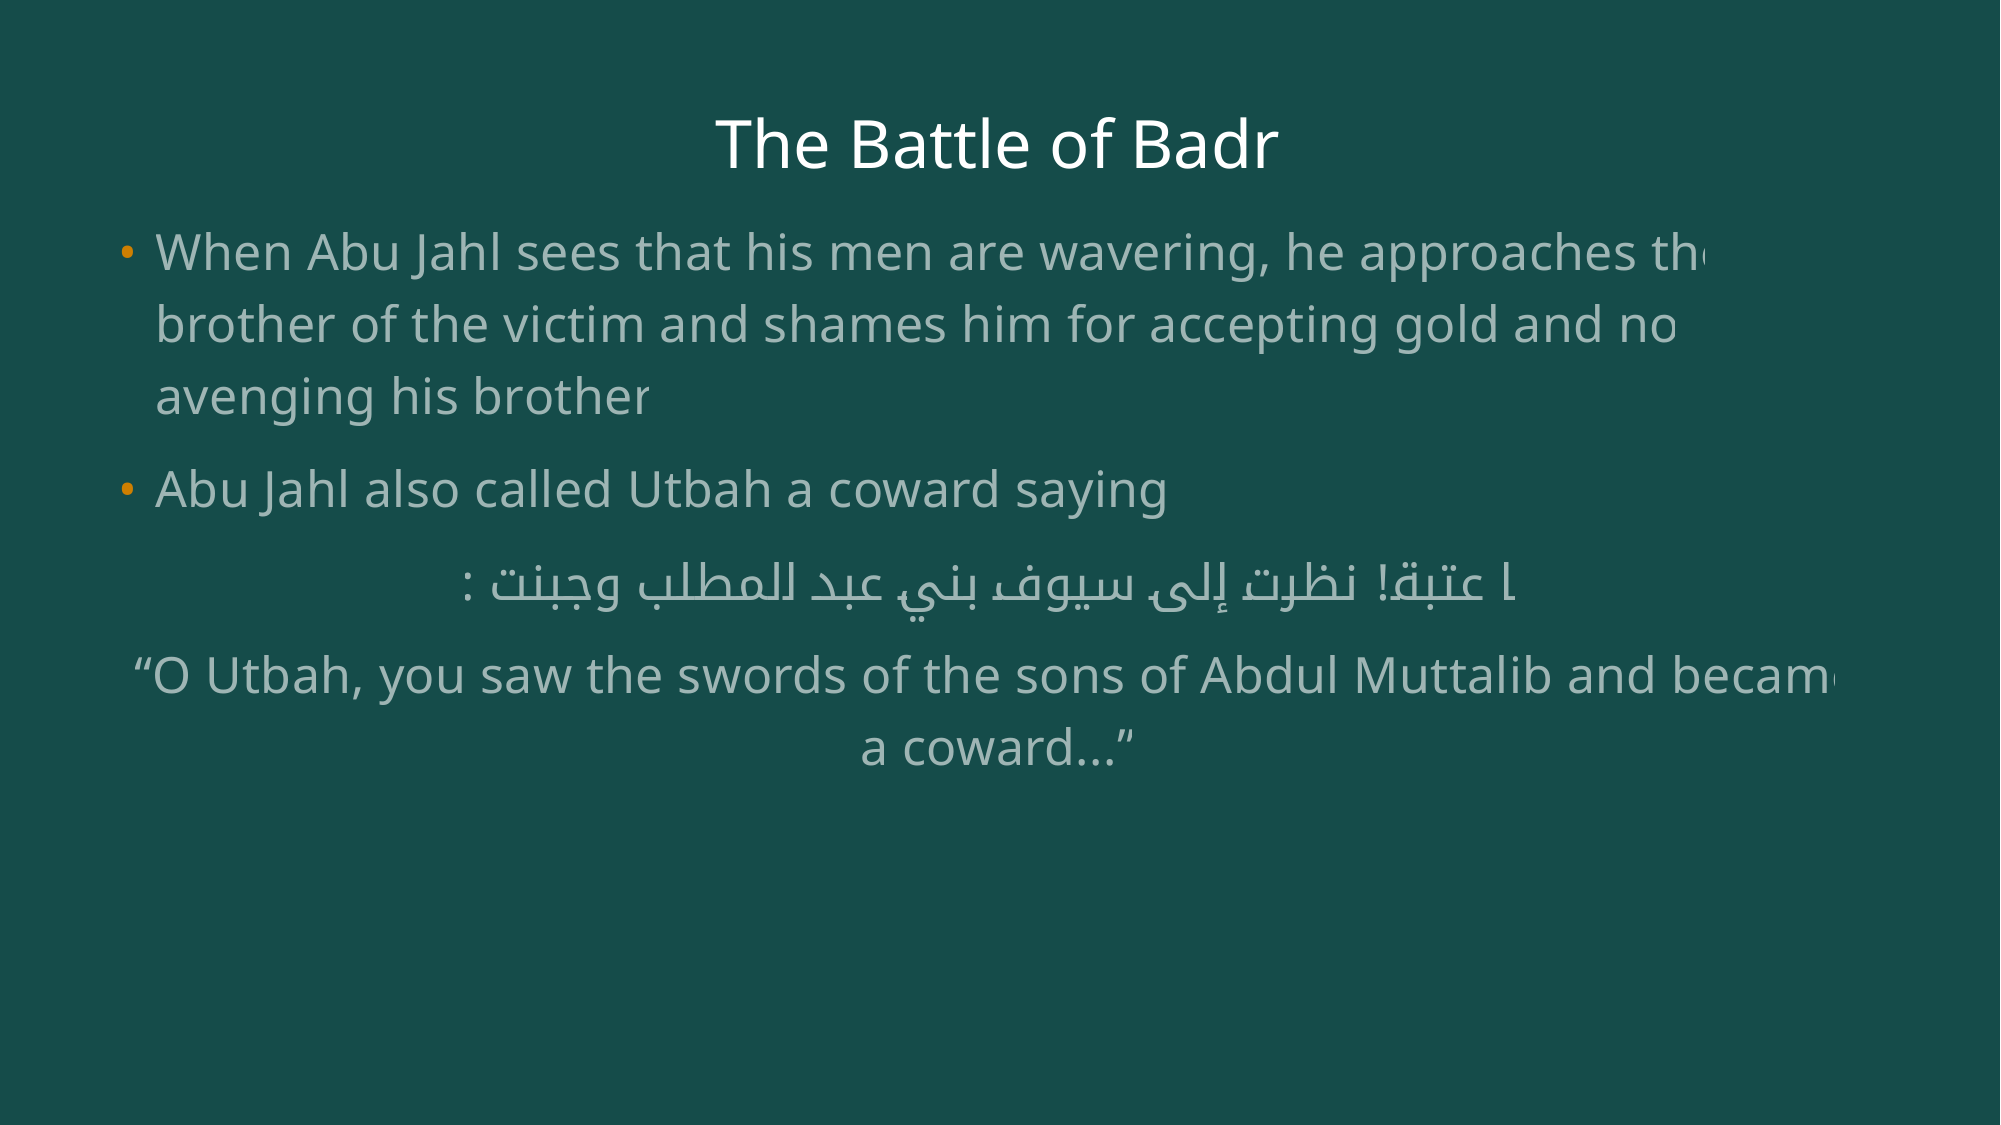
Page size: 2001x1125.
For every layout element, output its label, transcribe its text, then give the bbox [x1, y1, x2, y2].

title The Battle of Badr [118, 101, 1878, 208]
list When Abu Jahl sees that his men are wavering, he approaches the brother of the victim and shames him for accepting gold and not avenging his brother. Abu Jahl also called Utbah a coward saying: : يا عتبة! نظرت إلى سيوف بني عبد المطلب وجبنت “O Utbah, you saw the swords of the sons of Abdul Muttalib and became a coward...” [118, 208, 1878, 947]
